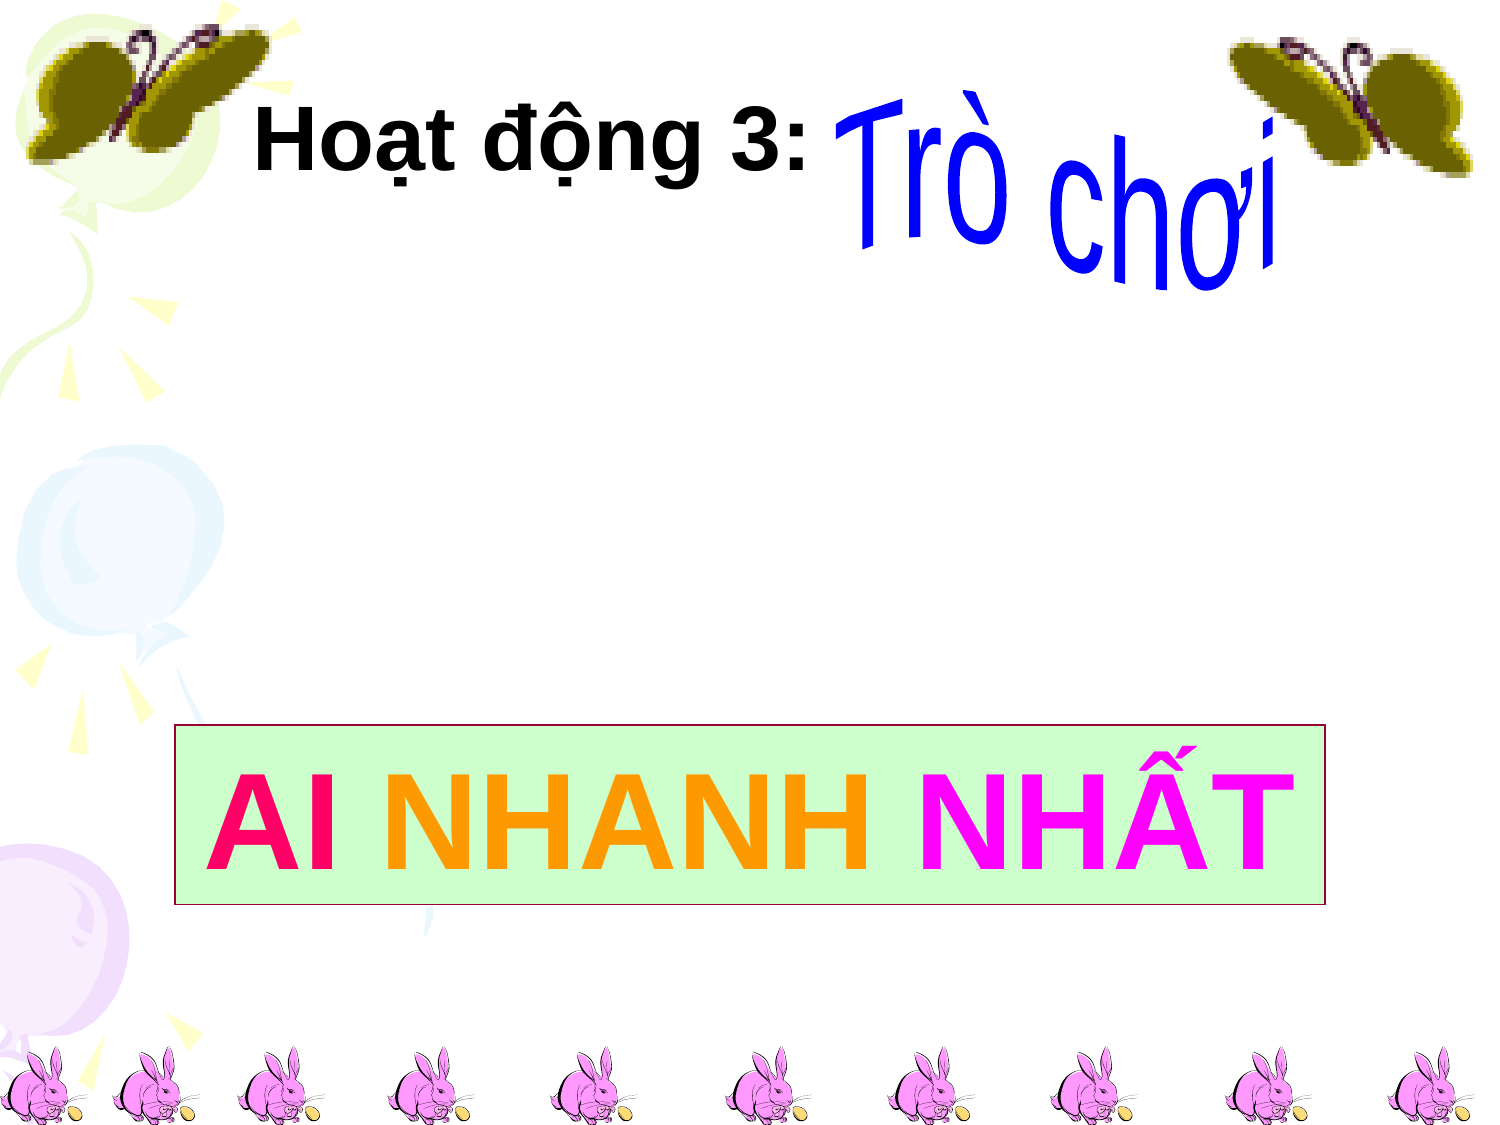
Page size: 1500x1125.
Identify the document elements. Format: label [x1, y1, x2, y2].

picture [549, 1044, 638, 1125]
picture [112, 1044, 200, 1125]
picture [1224, 1044, 1313, 1125]
picture [1221, 0, 1500, 237]
picture [887, 1044, 975, 1125]
list [0, 0, 1500, 1125]
picture [387, 1044, 475, 1125]
picture [0, 0, 279, 224]
picture [0, 1044, 88, 1125]
picture [1387, 1044, 1475, 1125]
picture [724, 1044, 813, 1125]
picture [237, 1044, 325, 1125]
picture [1049, 1044, 1138, 1125]
